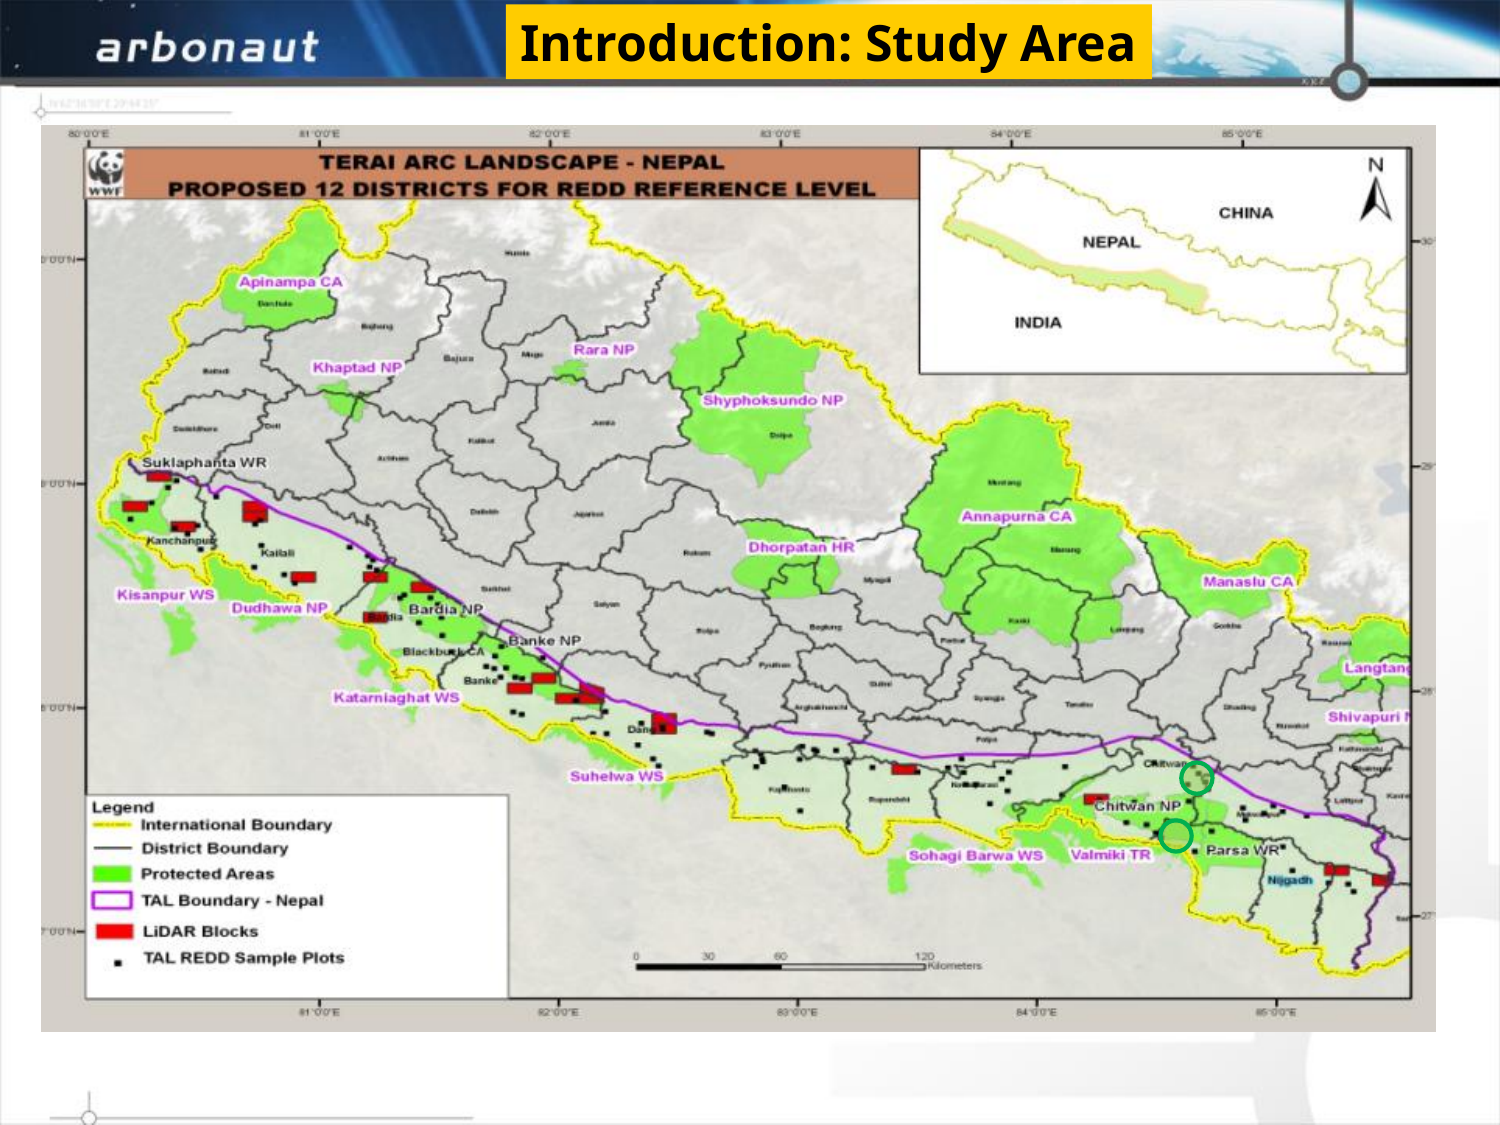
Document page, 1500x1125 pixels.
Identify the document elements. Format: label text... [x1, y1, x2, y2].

picture [0, 0, 1500, 1125]
text_box Introduction: Study Area [505, 4, 1152, 80]
